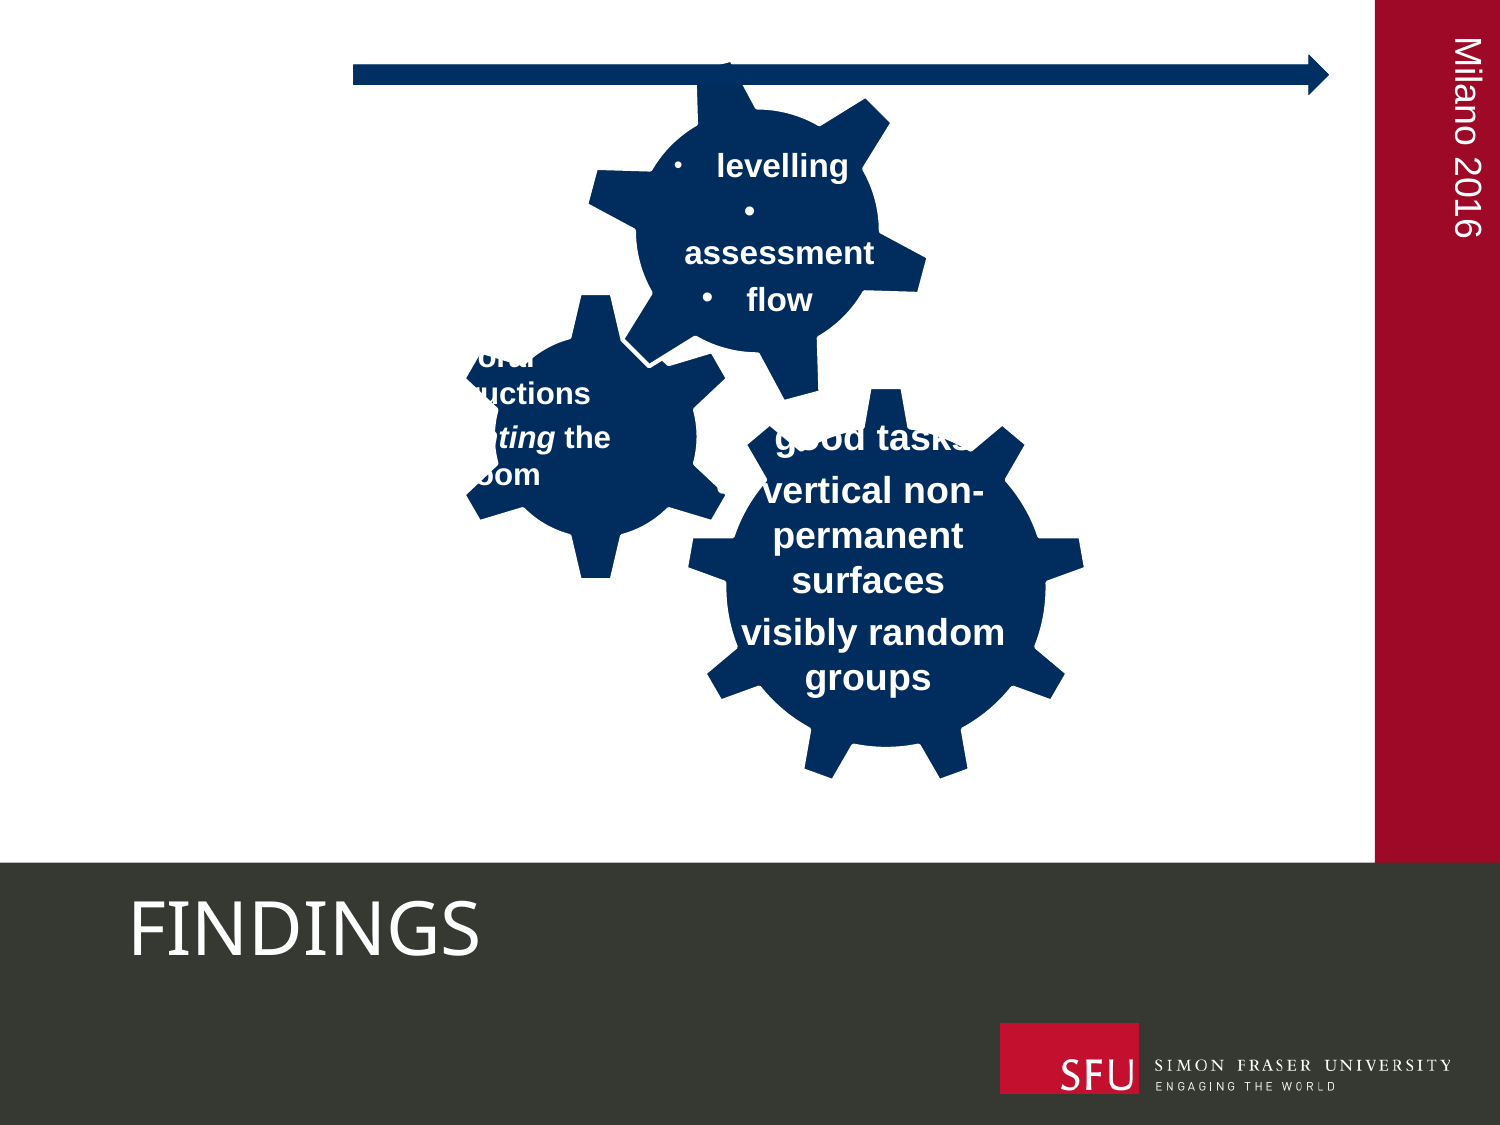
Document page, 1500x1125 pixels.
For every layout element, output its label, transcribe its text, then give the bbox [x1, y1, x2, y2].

title FINDINGS [112, 862, 1450, 988]
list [112, 54, 1330, 790]
